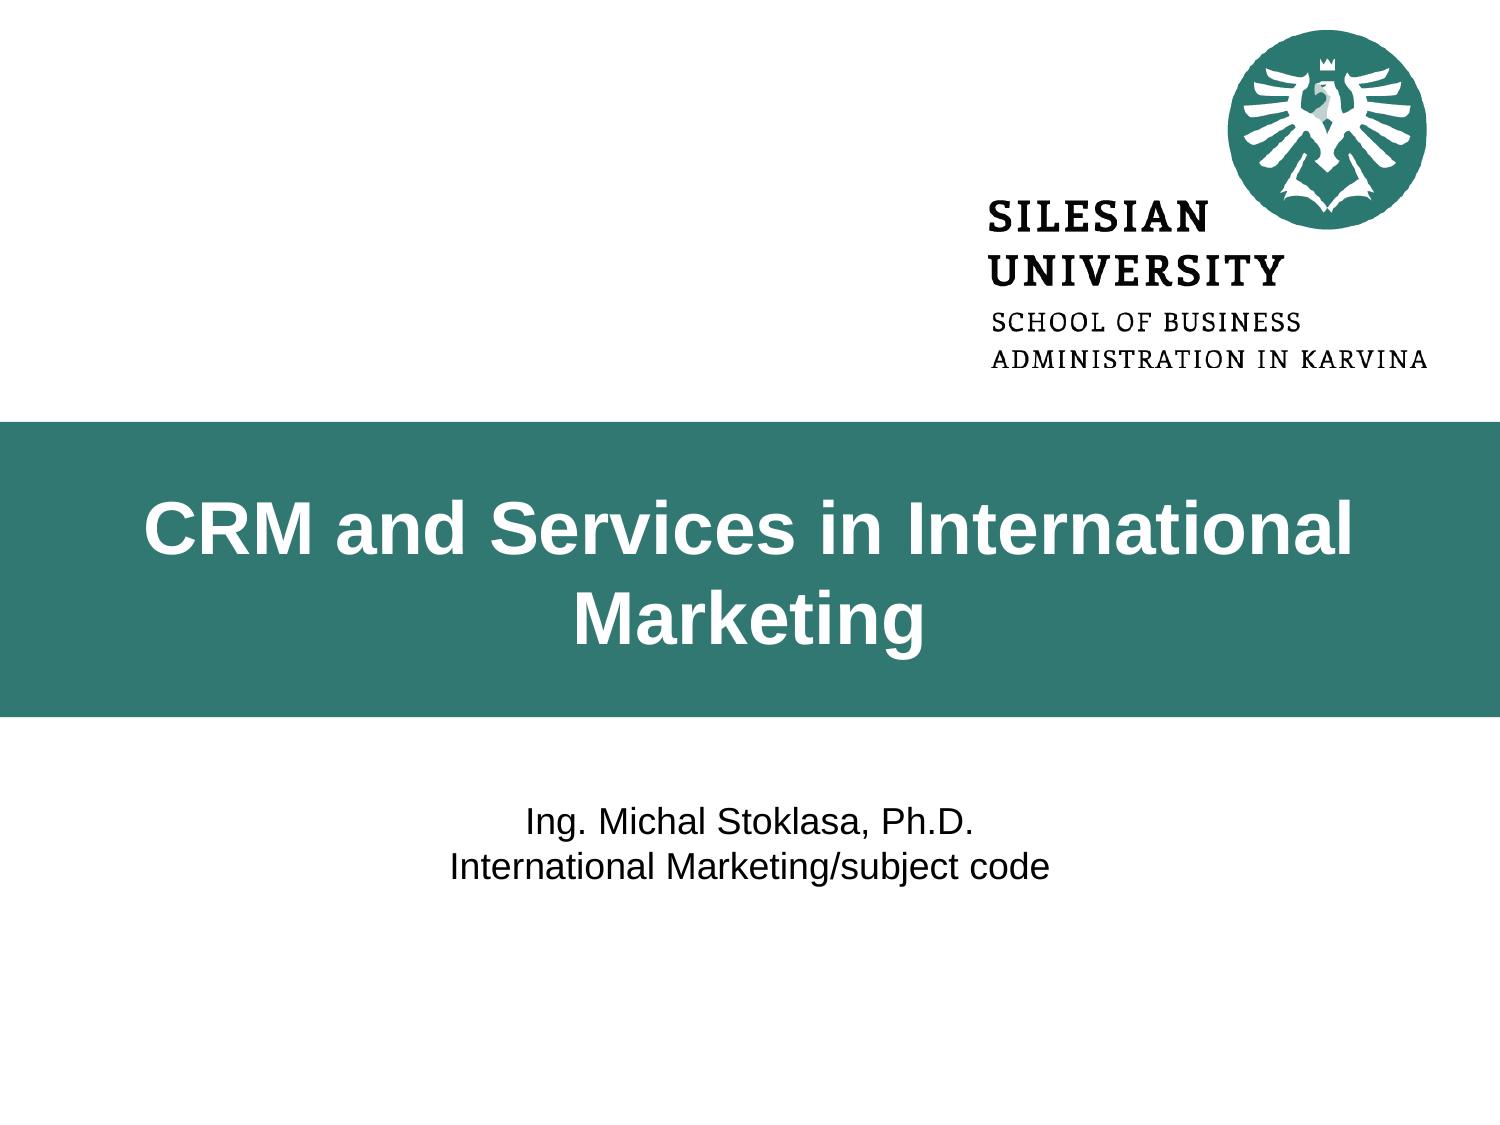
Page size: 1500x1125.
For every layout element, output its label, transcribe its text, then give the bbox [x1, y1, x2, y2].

text_box Ing. Michal Stoklasa, Ph.D. International Marketing/subject code [0, 789, 1500, 894]
text_box CRM and Services in International Marketing [0, 420, 1500, 719]
picture [988, 30, 1427, 368]
